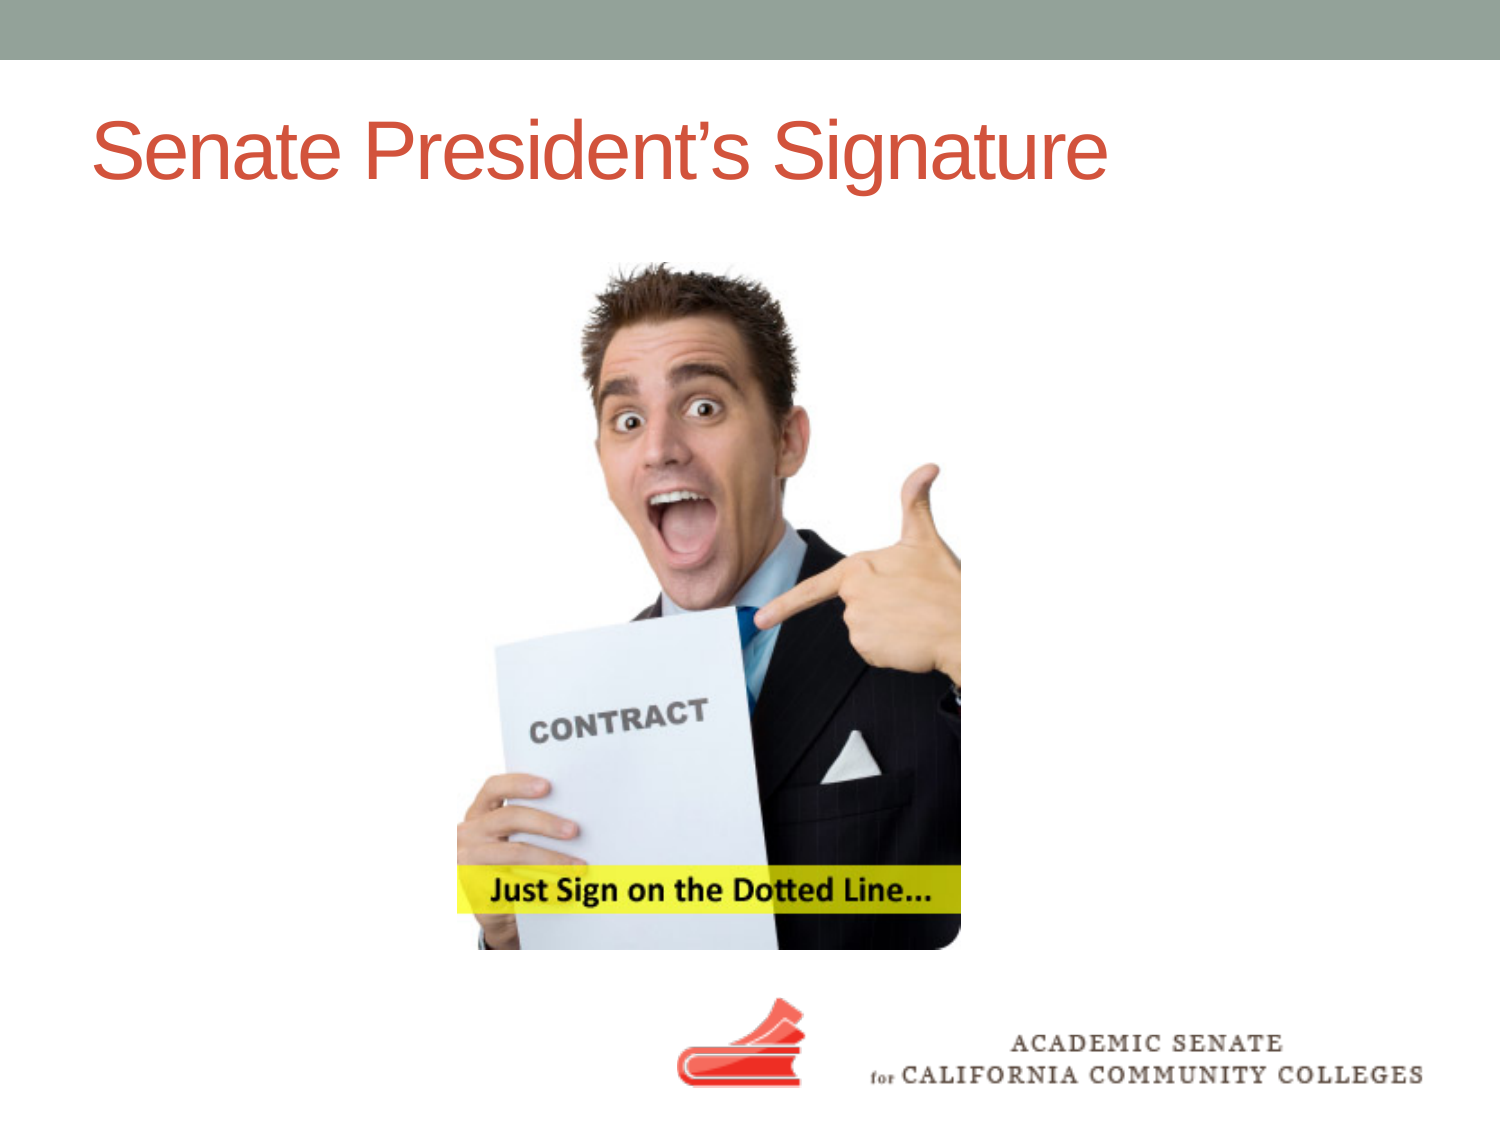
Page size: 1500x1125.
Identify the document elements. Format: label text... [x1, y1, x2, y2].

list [457, 262, 961, 951]
picture [676, 997, 1426, 1088]
title Senate President’s Signature [75, 65, 1425, 228]
